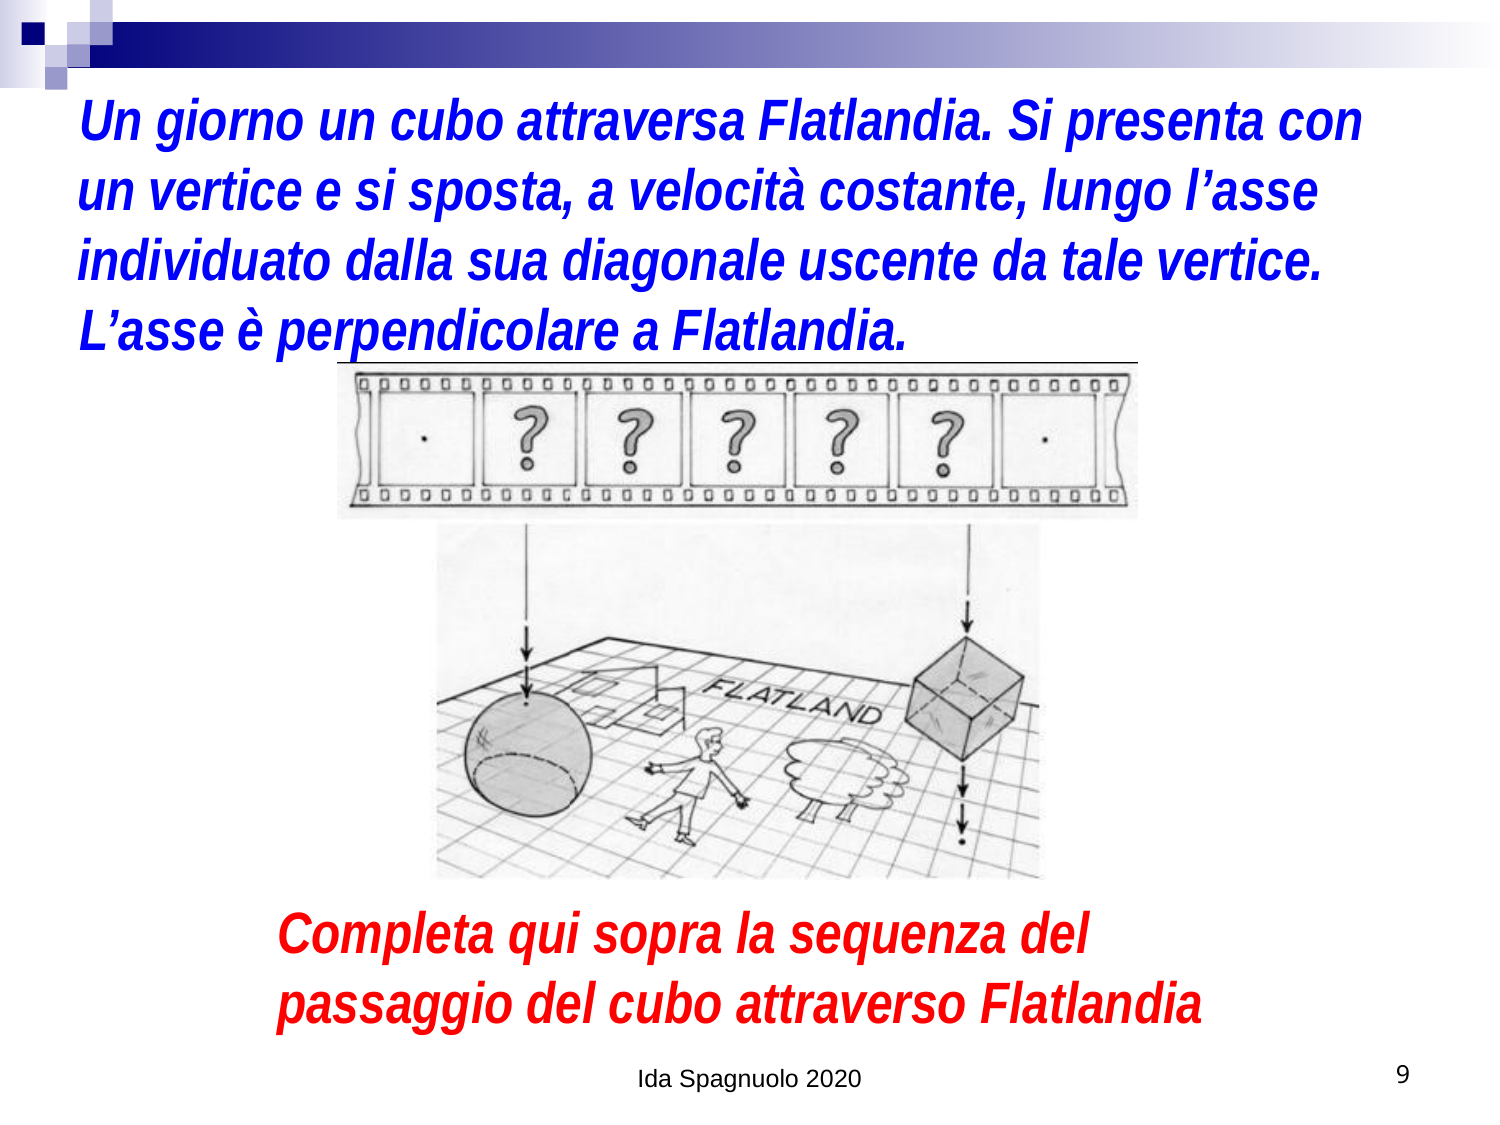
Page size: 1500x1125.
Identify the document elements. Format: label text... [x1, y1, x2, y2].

text_box Un giorno un cubo attraversa Flatlandia. Si presenta con un vertice e si sposta, a velocità costante, lungo l’asse individuato dalla sua diagonale uscente da tale vertice. L’asse è perpendicolare a Flatlandia. [62, 74, 1425, 363]
slide_number 9 [1074, 1024, 1426, 1101]
text_box Completa qui sopra la sequenza del passaggio del cubo attraverso Flatlandia [262, 887, 1238, 1043]
footer Ida Spagnuolo 2020 [512, 1043, 988, 1101]
picture [337, 362, 1138, 881]
